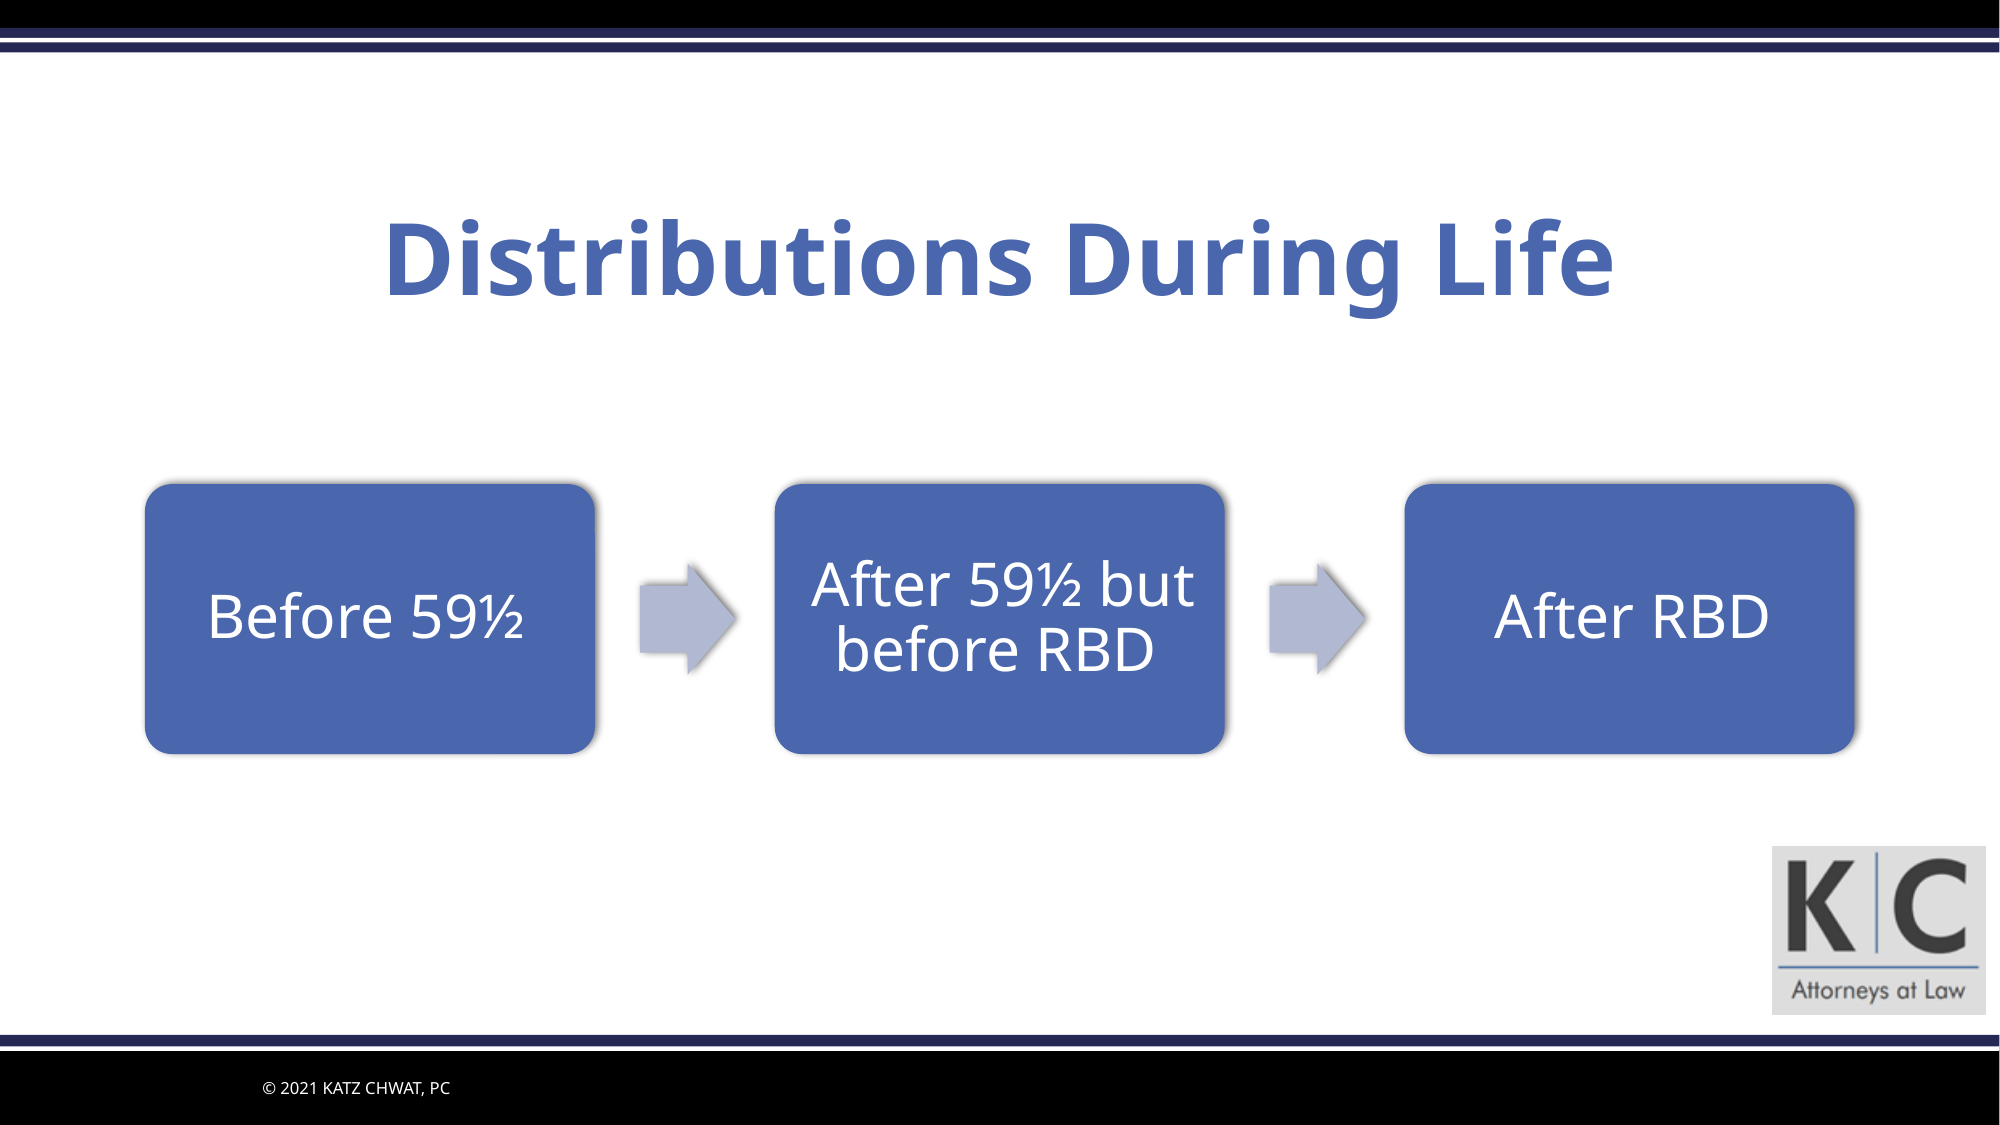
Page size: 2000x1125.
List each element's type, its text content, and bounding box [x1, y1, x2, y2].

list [142, 312, 1857, 926]
picture [1772, 846, 1986, 1016]
footer © 2021 Katz chwat, pc [247, 1069, 1242, 1107]
title Distributions During Life [249, 99, 1750, 307]
